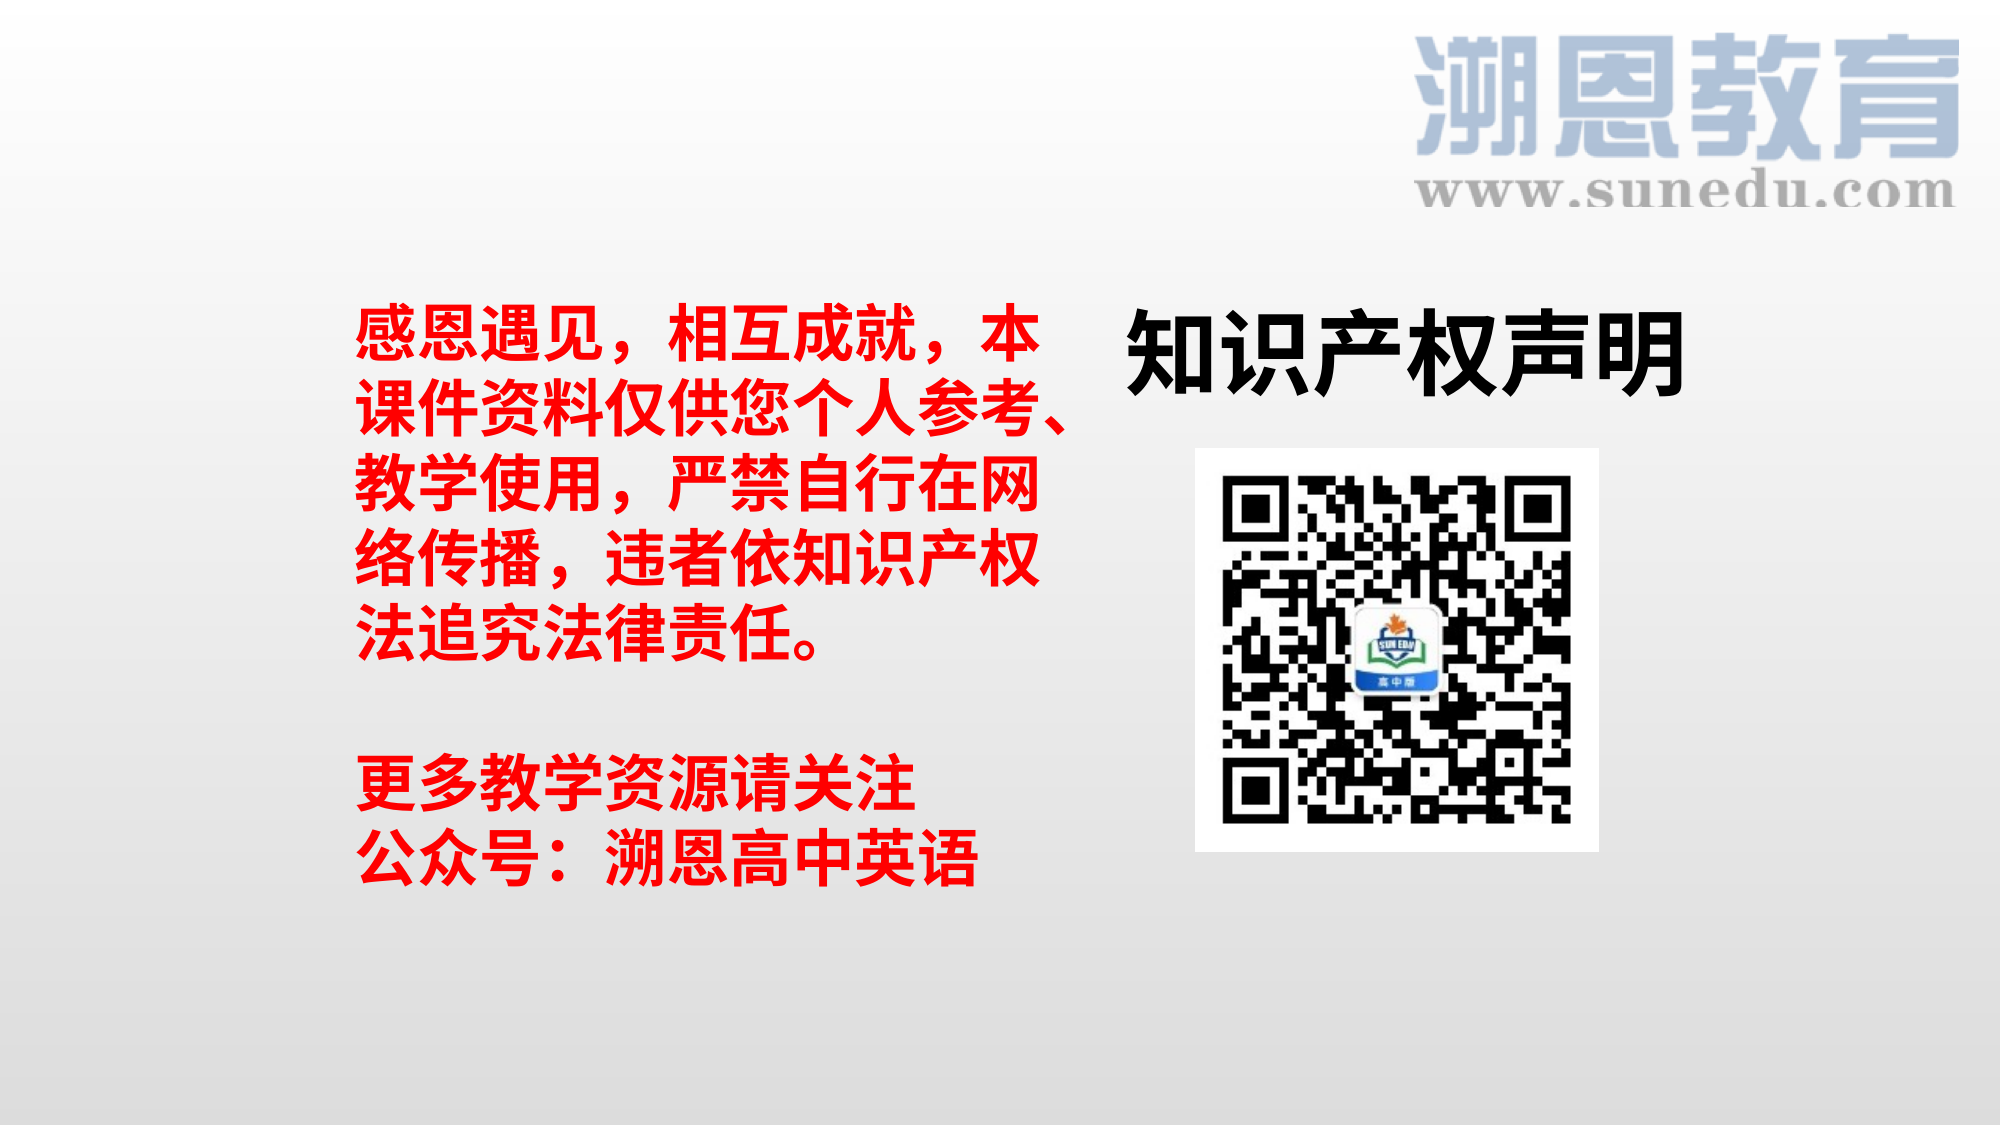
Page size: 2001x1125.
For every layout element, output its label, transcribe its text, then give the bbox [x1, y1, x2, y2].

picture [1412, 31, 1959, 207]
picture [1195, 448, 1599, 852]
text_box 知识产权声明 [1110, 287, 1750, 415]
text_box 感恩遇见，相互成就，本课件资料仅供您个人参考、教学使用，严禁自行在网络传播，违者依知识产权法追究法律责任。 更多教学资源请关注 公众号：溯恩高中英语 [340, 286, 1090, 902]
